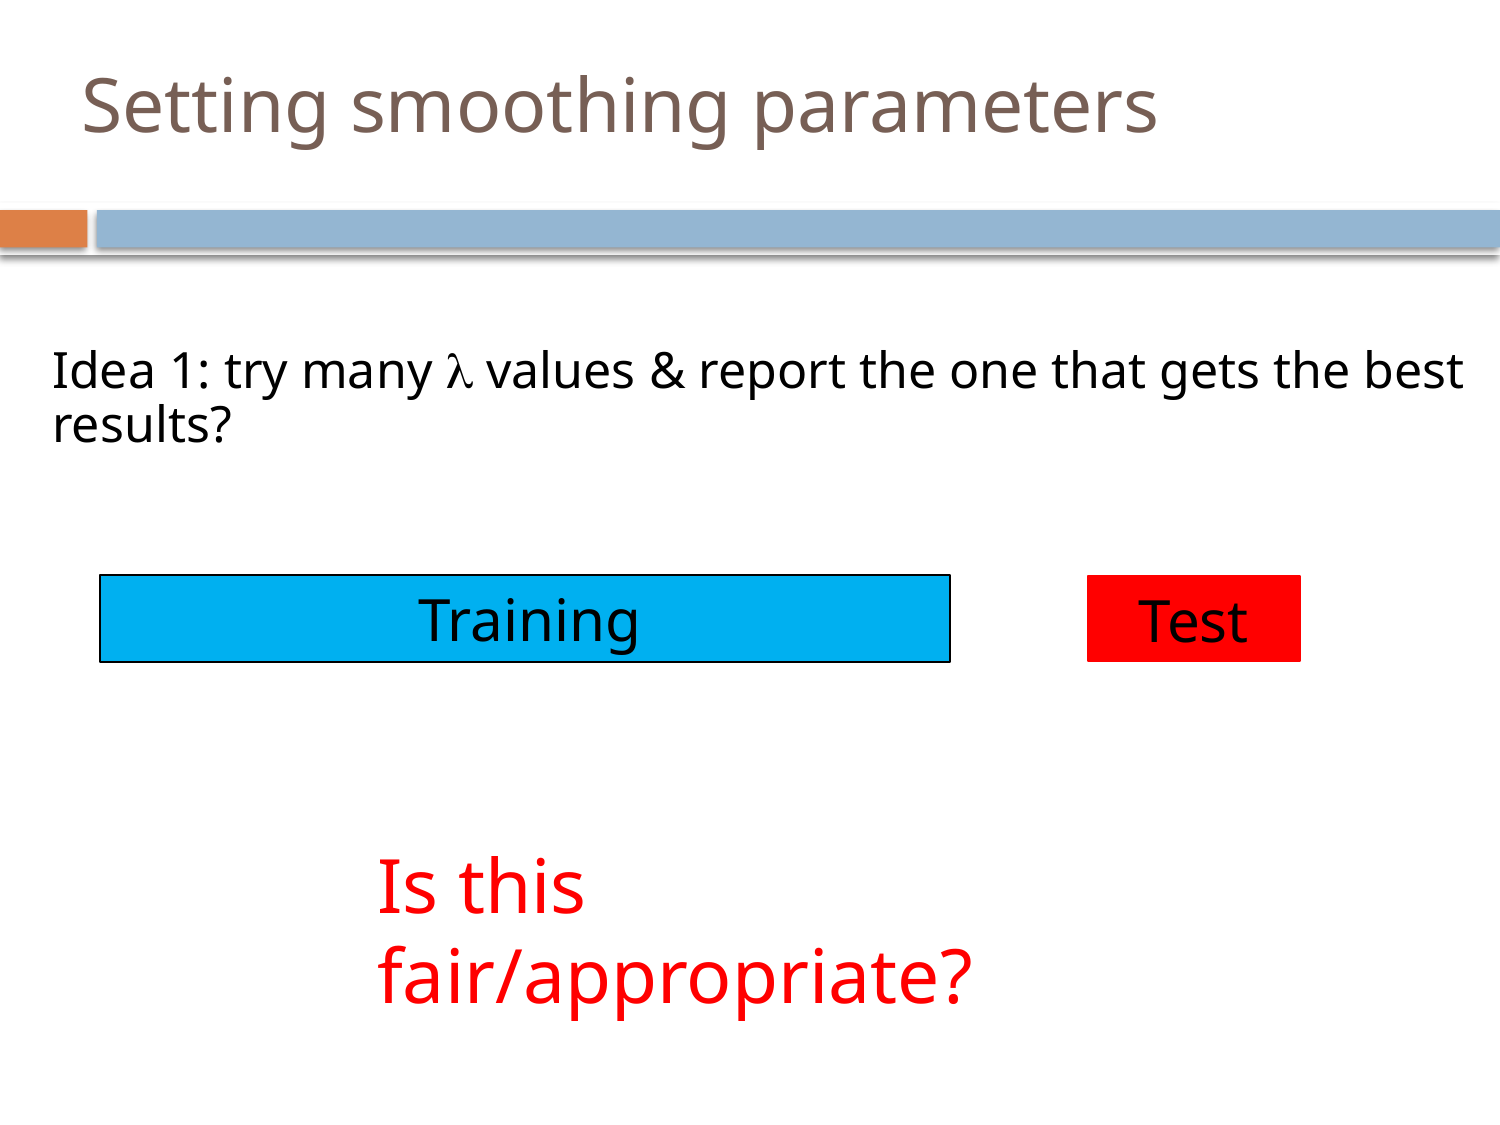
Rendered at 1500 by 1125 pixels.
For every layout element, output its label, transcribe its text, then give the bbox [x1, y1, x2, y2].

title Setting smoothing parameters [66, 8, 1475, 197]
text_box Test [1087, 576, 1300, 662]
text_box [99, 575, 950, 663]
text_box Training [403, 575, 657, 661]
list Idea 1: try many  values & report the one that gets the best results? [37, 337, 1488, 575]
text_box Is this fair/appropriate? [362, 831, 1138, 1027]
